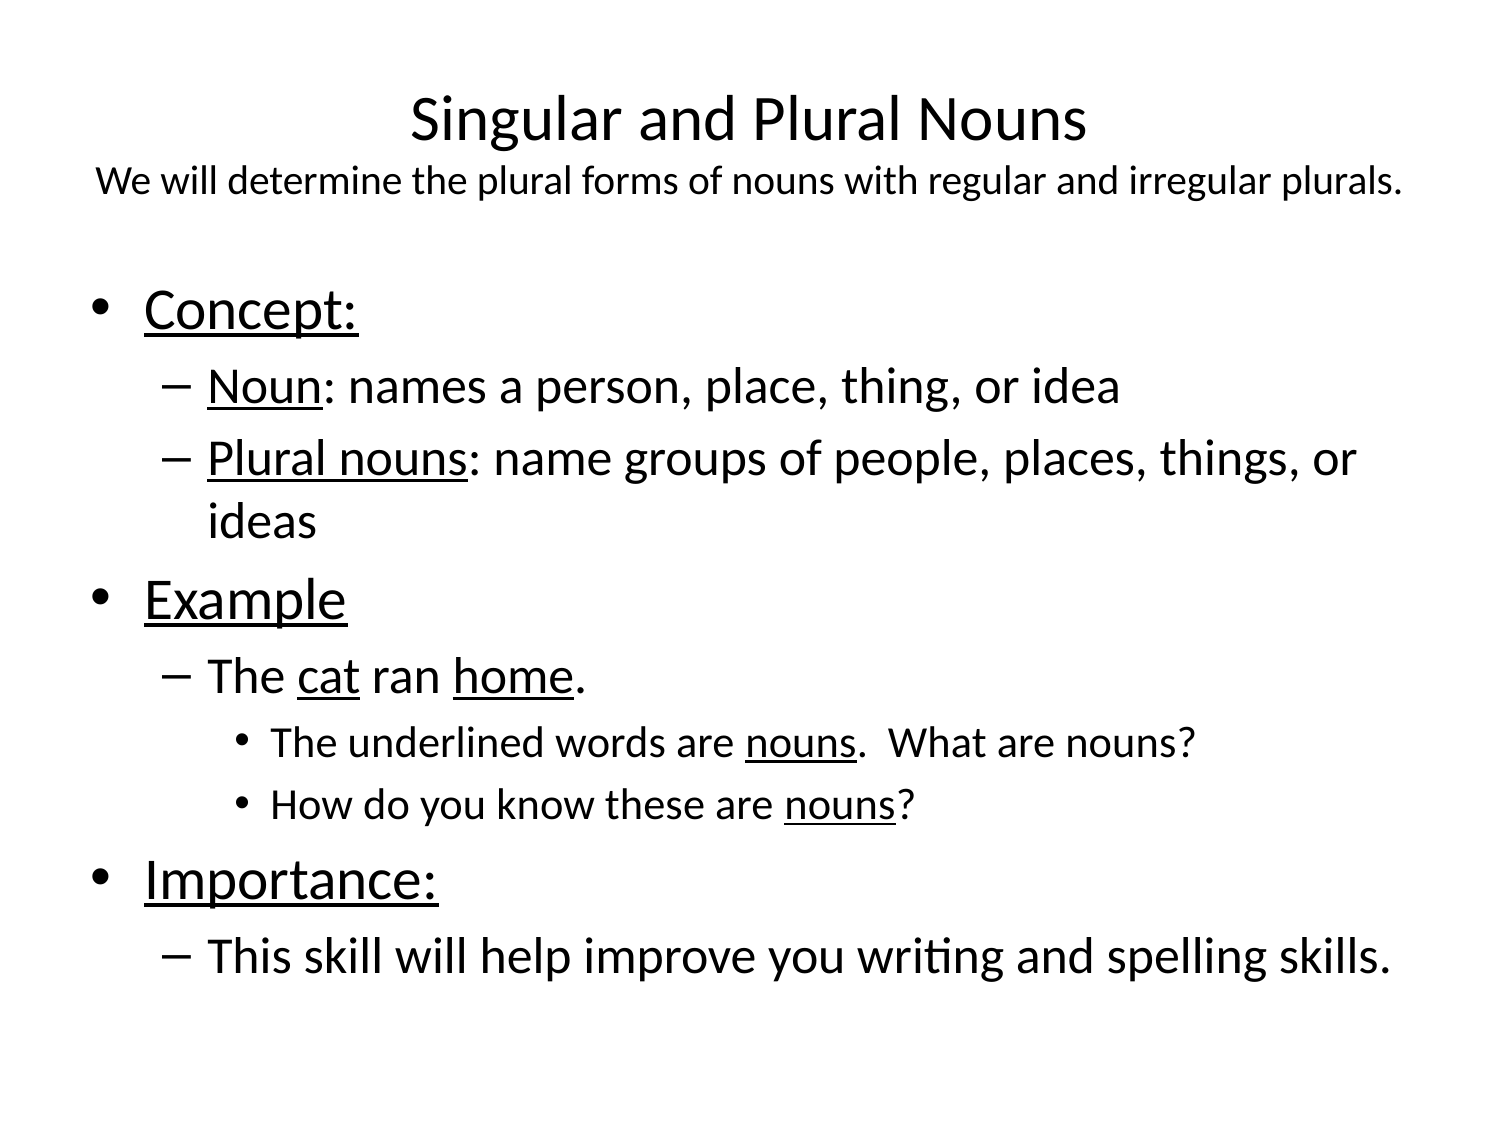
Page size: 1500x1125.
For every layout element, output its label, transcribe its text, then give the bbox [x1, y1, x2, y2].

list Concept: Noun: names a person, place, thing, or idea Plural nouns: name groups of people, places, things, or ideas Example The cat ran home. The underlined words are nouns. What are nouns? How do you know these are nouns? Importance: This skill will help improve you writing and spelling skills. [75, 262, 1425, 1005]
title Singular and Plural Nouns We will determine the plural forms of nouns with regular and irregular plurals. [75, 45, 1425, 233]
